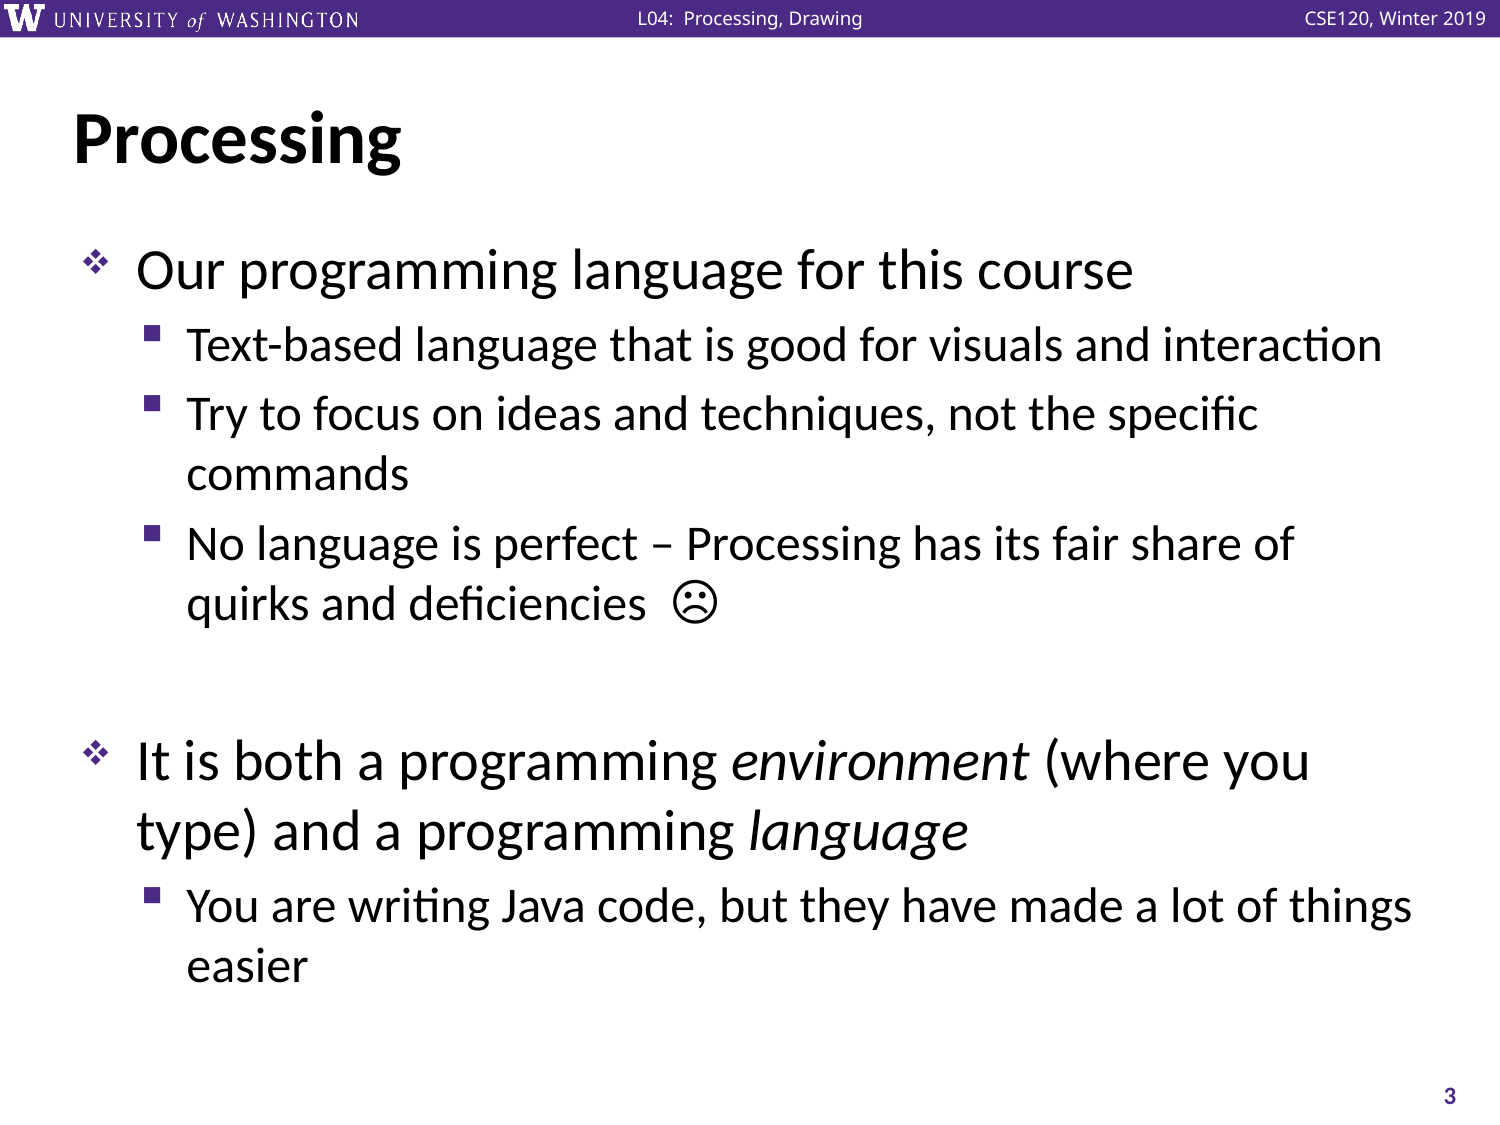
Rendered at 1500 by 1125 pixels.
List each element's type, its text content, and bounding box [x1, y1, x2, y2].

picture [4, 4, 358, 32]
list Our programming language for this course Text-based language that is good for visuals and interaction Try to focus on ideas and techniques, not the specific commands No language is perfect – Processing has its fair share of quirks and deficiencies ☹ It is both a programming environment (where you type) and a programming language You are writing Java code, but they have made a lot of things easier [64, 223, 1438, 1040]
slide_number 3 [1400, 1065, 1500, 1125]
title Processing [58, 71, 1438, 197]
